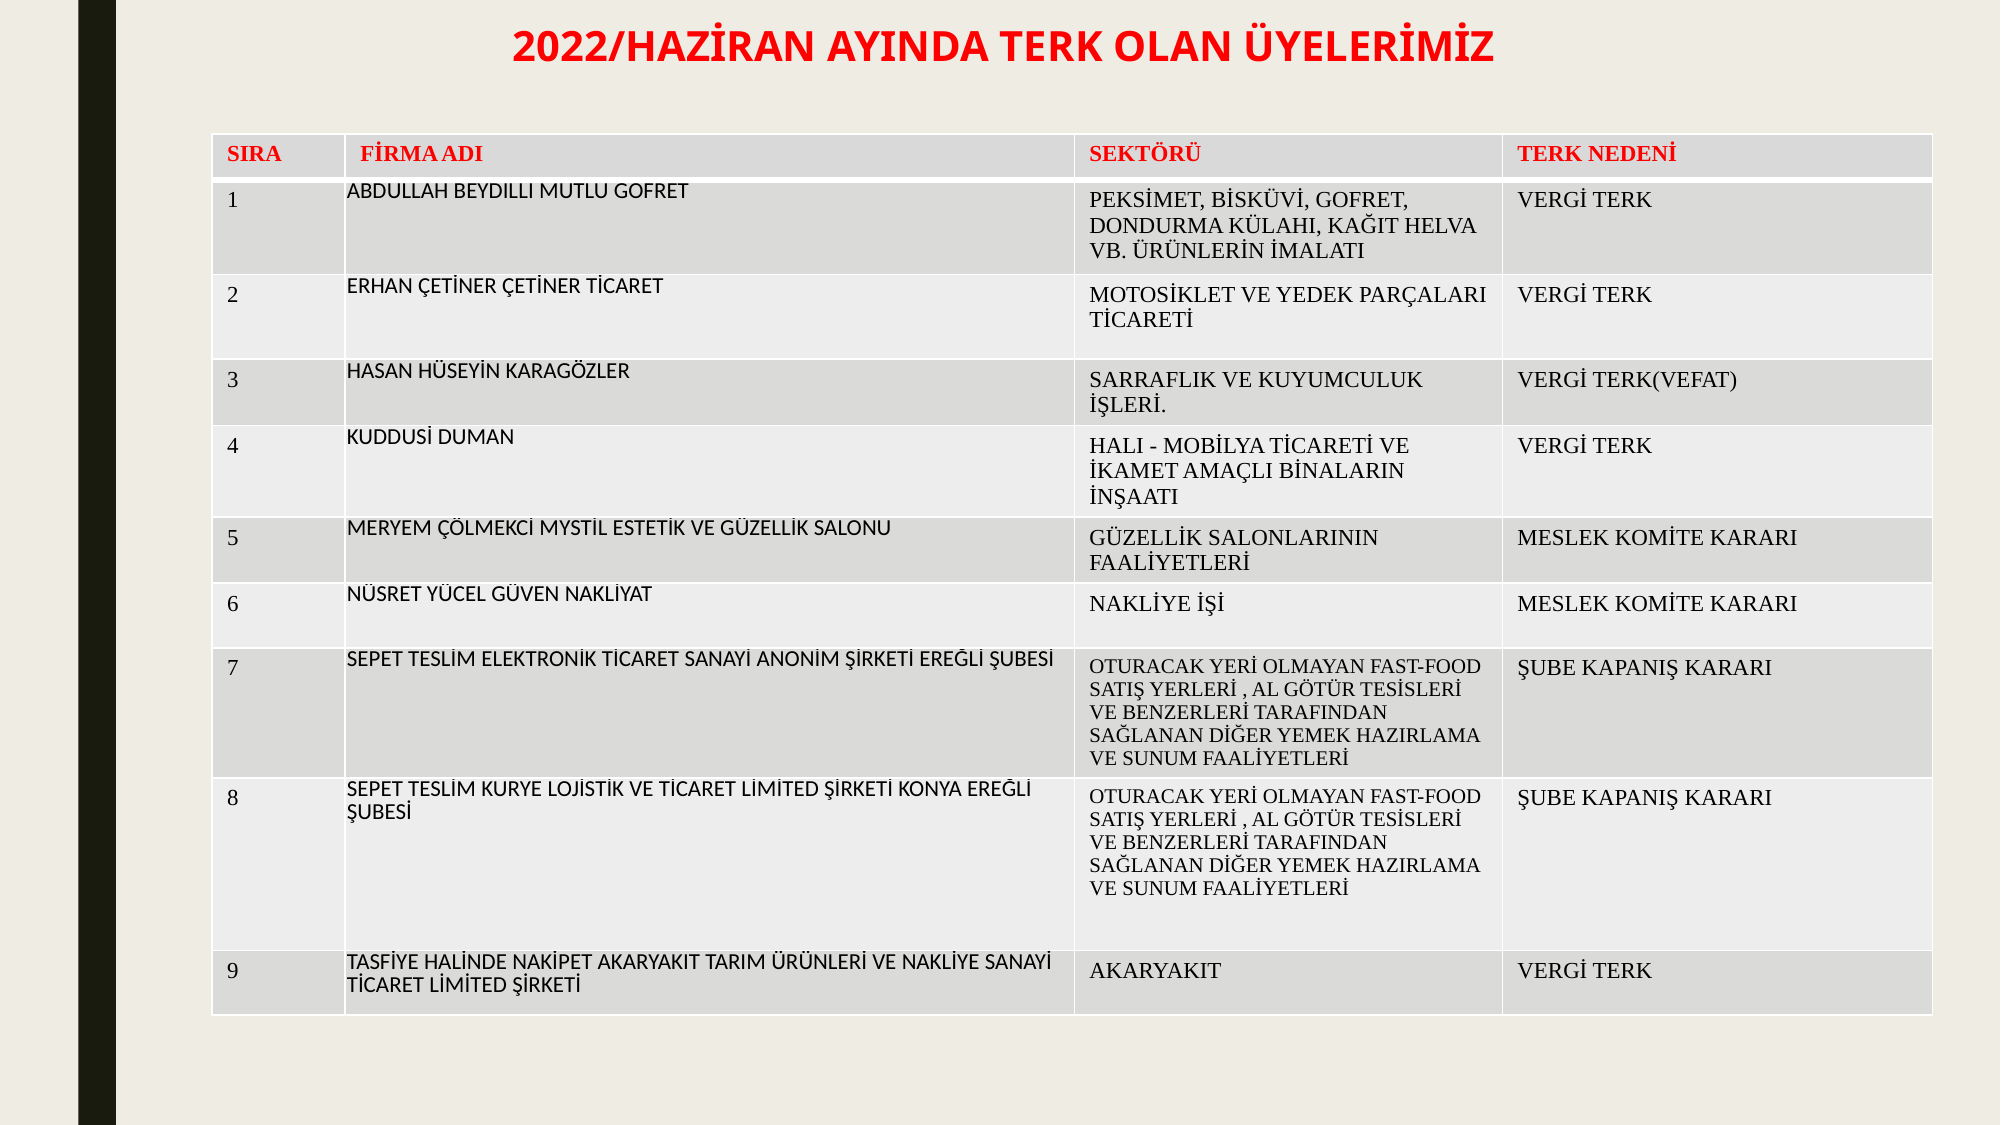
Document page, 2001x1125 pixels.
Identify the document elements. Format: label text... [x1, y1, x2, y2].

table_cell VERGİ TERK(VEFAT) [1503, 360, 1932, 425]
table_cell 4 [213, 426, 344, 516]
table_cell 7 [213, 649, 344, 777]
table_cell NÜSRET YÜCEL GÜVEN NAKLİYAT [346, 584, 1074, 647]
table_cell 2 [213, 275, 344, 358]
table_cell HASAN HÜSEYİN KARAGÖZLER [346, 360, 1074, 425]
table_cell 9 [213, 951, 344, 1014]
table_header FİRMA ADI [346, 135, 1074, 177]
table_cell VERGİ TERK [1503, 183, 1932, 274]
table_cell OTURACAK YERİ OLMAYAN FAST-FOOD SATIŞ YERLERİ , AL GÖTÜR TESİSLERİ VE BENZERLERİ TARAFINDAN SAĞLANAN DİĞER YEMEK HAZIRLAMA VE SUNUM FAALİYETLERİ [1075, 779, 1502, 950]
table_cell PEKSİMET, BİSKÜVİ, GOFRET, DONDURMA KÜLAHI, KAĞIT HELVA VB. ÜRÜNLERİN İMALATI [1075, 183, 1502, 274]
title 2022/HAZİRAN AYINDA TERK OLAN ÜYELERİMİZ [497, 18, 1551, 66]
table_cell VERGİ TERK [1503, 426, 1932, 516]
table_cell ERHAN ÇETİNER ÇETİNER TİCARET [346, 275, 1074, 358]
table_cell ŞUBE KAPANIŞ KARARI [1503, 649, 1932, 777]
table_header SEKTÖRÜ [1075, 135, 1502, 177]
table_cell 6 [213, 584, 344, 647]
table_cell VERGİ TERK [1503, 275, 1932, 358]
table_cell 8 [213, 779, 344, 950]
table_cell 5 [213, 518, 344, 582]
table_cell 3 [213, 360, 344, 425]
table_cell MERYEM ÇÖLMEKCİ MYSTİL ESTETİK VE GÜZELLİK SALONU [346, 518, 1074, 582]
table_header TERK NEDENİ [1503, 135, 1932, 177]
table_cell 1 [213, 183, 344, 274]
table_cell SEPET TESLİM KURYE LOJİSTİK VE TİCARET LİMİTED ŞİRKETİ KONYA EREĞLİ ŞUBESİ [346, 779, 1074, 950]
table_cell NAKLİYE İŞİ [1075, 584, 1502, 647]
table_cell OTURACAK YERİ OLMAYAN FAST-FOOD SATIŞ YERLERİ , AL GÖTÜR TESİSLERİ VE BENZERLERİ TARAFINDAN SAĞLANAN DİĞER YEMEK HAZIRLAMA VE SUNUM FAALİYETLERİ [1075, 649, 1502, 777]
table_cell AKARYAKIT [1075, 951, 1502, 1014]
table_cell ABDULLAH BEYDİLLİ MUTLU GOFRET [346, 183, 1074, 274]
table_cell MESLEK KOMİTE KARARI [1503, 518, 1932, 582]
table_header SIRA [213, 135, 344, 177]
table_cell VERGİ TERK [1503, 951, 1932, 1014]
table_cell KUDDUSİ DUMAN [346, 426, 1074, 516]
table_cell TASFİYE HALİNDE NAKİPET AKARYAKIT TARIM ÜRÜNLERİ VE NAKLİYE SANAYİ TİCARET LİMİTED ŞİRKETİ [346, 951, 1074, 1014]
table_cell MESLEK KOMİTE KARARI [1503, 584, 1932, 647]
table_cell ŞUBE KAPANIŞ KARARI [1503, 779, 1932, 950]
table_cell SEPET TESLİM ELEKTRONİK TİCARET SANAYİ ANONİM ŞİRKETİ EREĞLİ ŞUBESİ [346, 649, 1074, 777]
table_cell MOTOSİKLET VE YEDEK PARÇALARI TİCARETİ [1075, 275, 1502, 358]
table_cell SARRAFLIK VE KUYUMCULUK İŞLERİ. [1075, 360, 1502, 425]
table_cell HALI - MOBİLYA TİCARETİ VE İKAMET AMAÇLI BİNALARIN İNŞAATI [1075, 426, 1502, 516]
table_cell GÜZELLİK SALONLARININ FAALİYETLERİ [1075, 518, 1502, 582]
